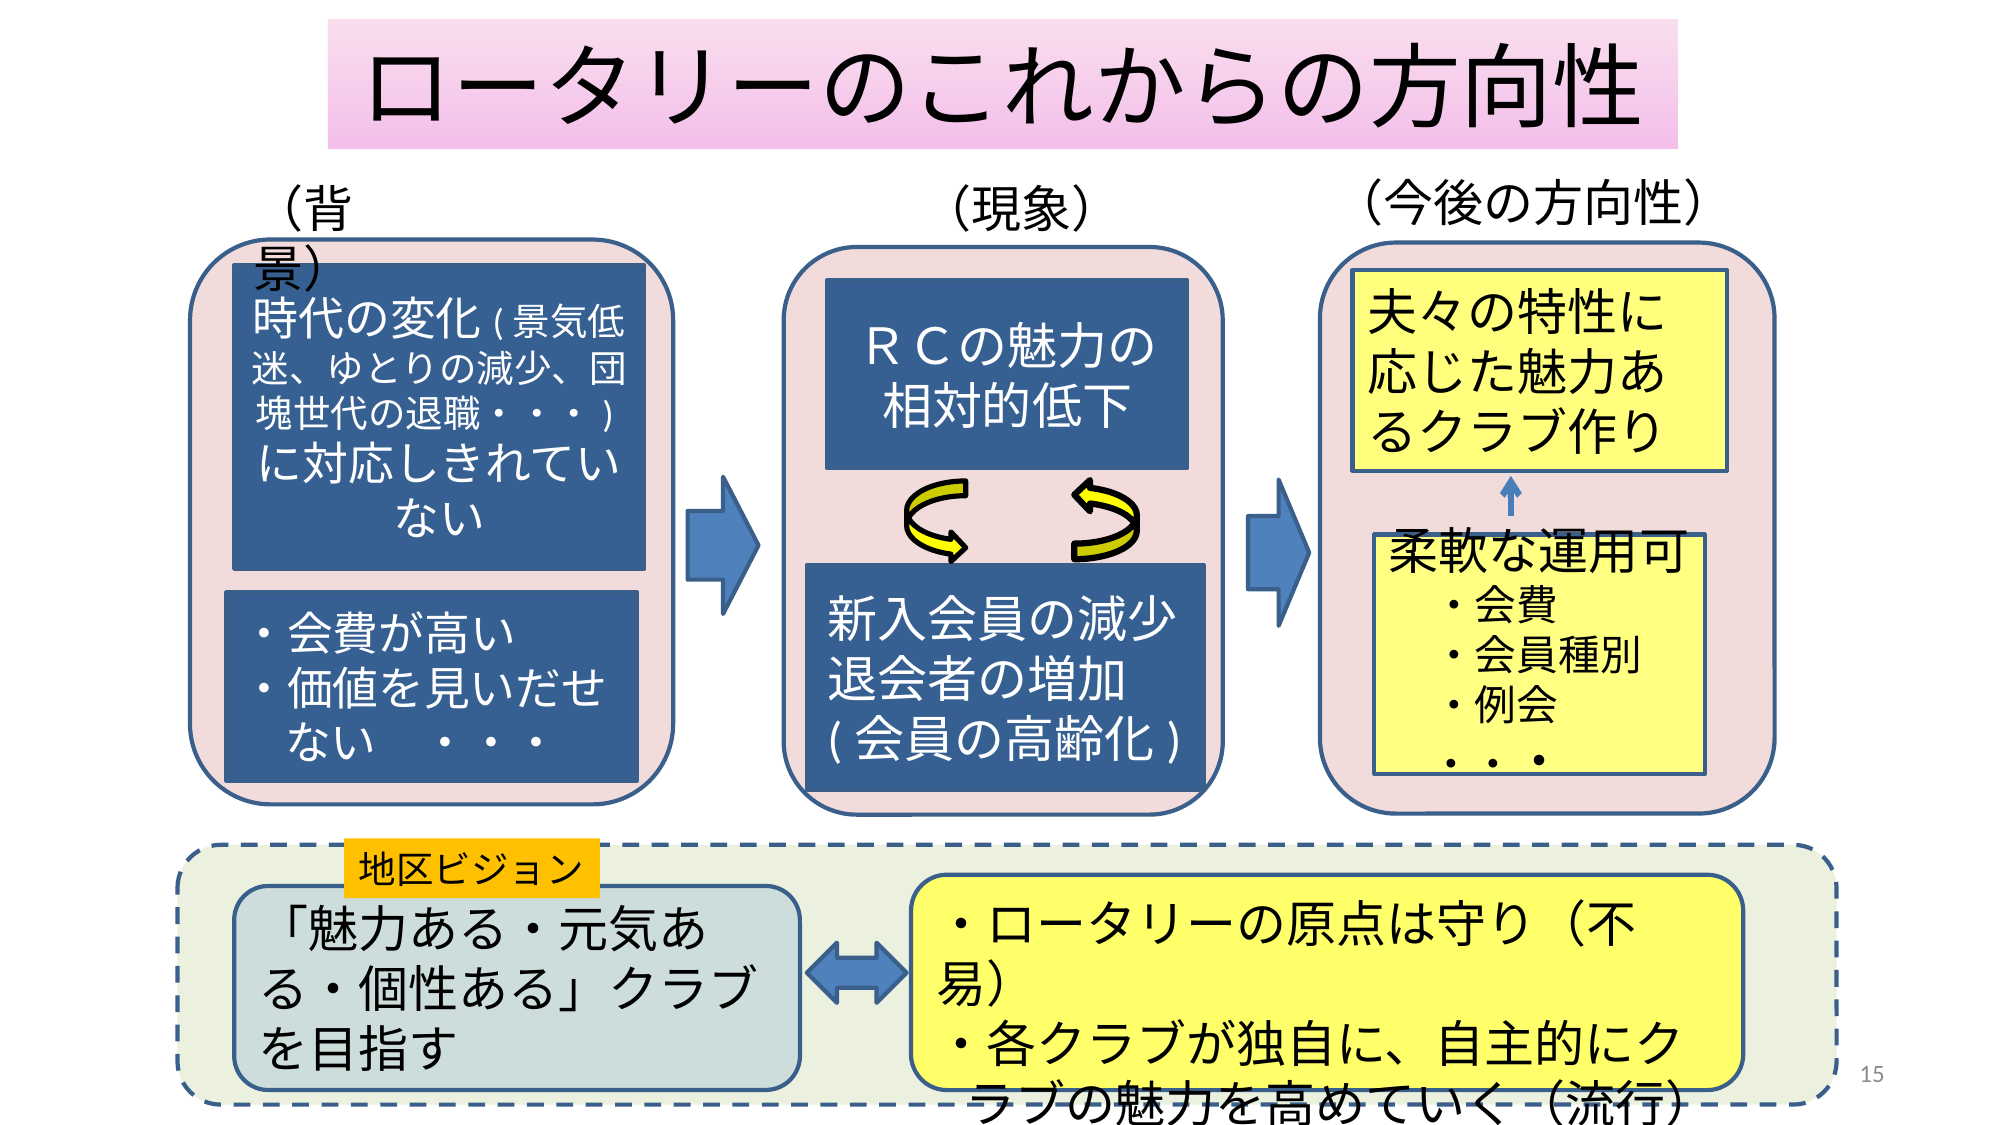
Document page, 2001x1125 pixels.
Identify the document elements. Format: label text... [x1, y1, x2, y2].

text_box 「魅力ある・元気ある・個性ある」クラブを目指す [232, 883, 803, 1093]
text_box ・ロータリーの原点は守り（不易） ・各クラブが独自に、自主的にクラブの魅力を高めていく（流行） [908, 872, 1746, 1093]
title ロータリーのこれからの方向性 [327, 19, 1678, 149]
text_box 地区ビジョン [344, 838, 600, 899]
text_box 時代の変化(景気低迷、ゆとりの減少、団塊世代の退職・・・)に対応しきれていない [232, 263, 646, 571]
text_box ＲＣの魅力の 相対的低下 [825, 278, 1189, 470]
text_box 新入会員の減少 退会者の増加 (会員の高齢化) [805, 563, 1206, 792]
text_box [804, 940, 909, 1005]
text_box [904, 478, 968, 564]
text_box （背景） [238, 170, 450, 305]
text_box 柔軟な運用可 ・会費 ・会員種別 ・例会 ・・・ [1372, 532, 1707, 776]
text_box 夫々の特性に応じた魅力あるクラブ作り [1350, 268, 1729, 473]
slide_number 15 [1433, 1042, 1900, 1103]
text_box [175, 842, 1839, 1107]
text_box [1245, 477, 1312, 628]
text_box [1317, 240, 1777, 816]
text_box （現象） [906, 170, 1155, 245]
text_box [781, 244, 1225, 817]
text_box [187, 237, 676, 807]
text_box （今後の方向性） [1318, 163, 1773, 239]
text_box [685, 474, 761, 616]
text_box [1072, 478, 1139, 562]
text_box ・会費が高い ・価値を見いだせない ・・・ [224, 590, 639, 783]
